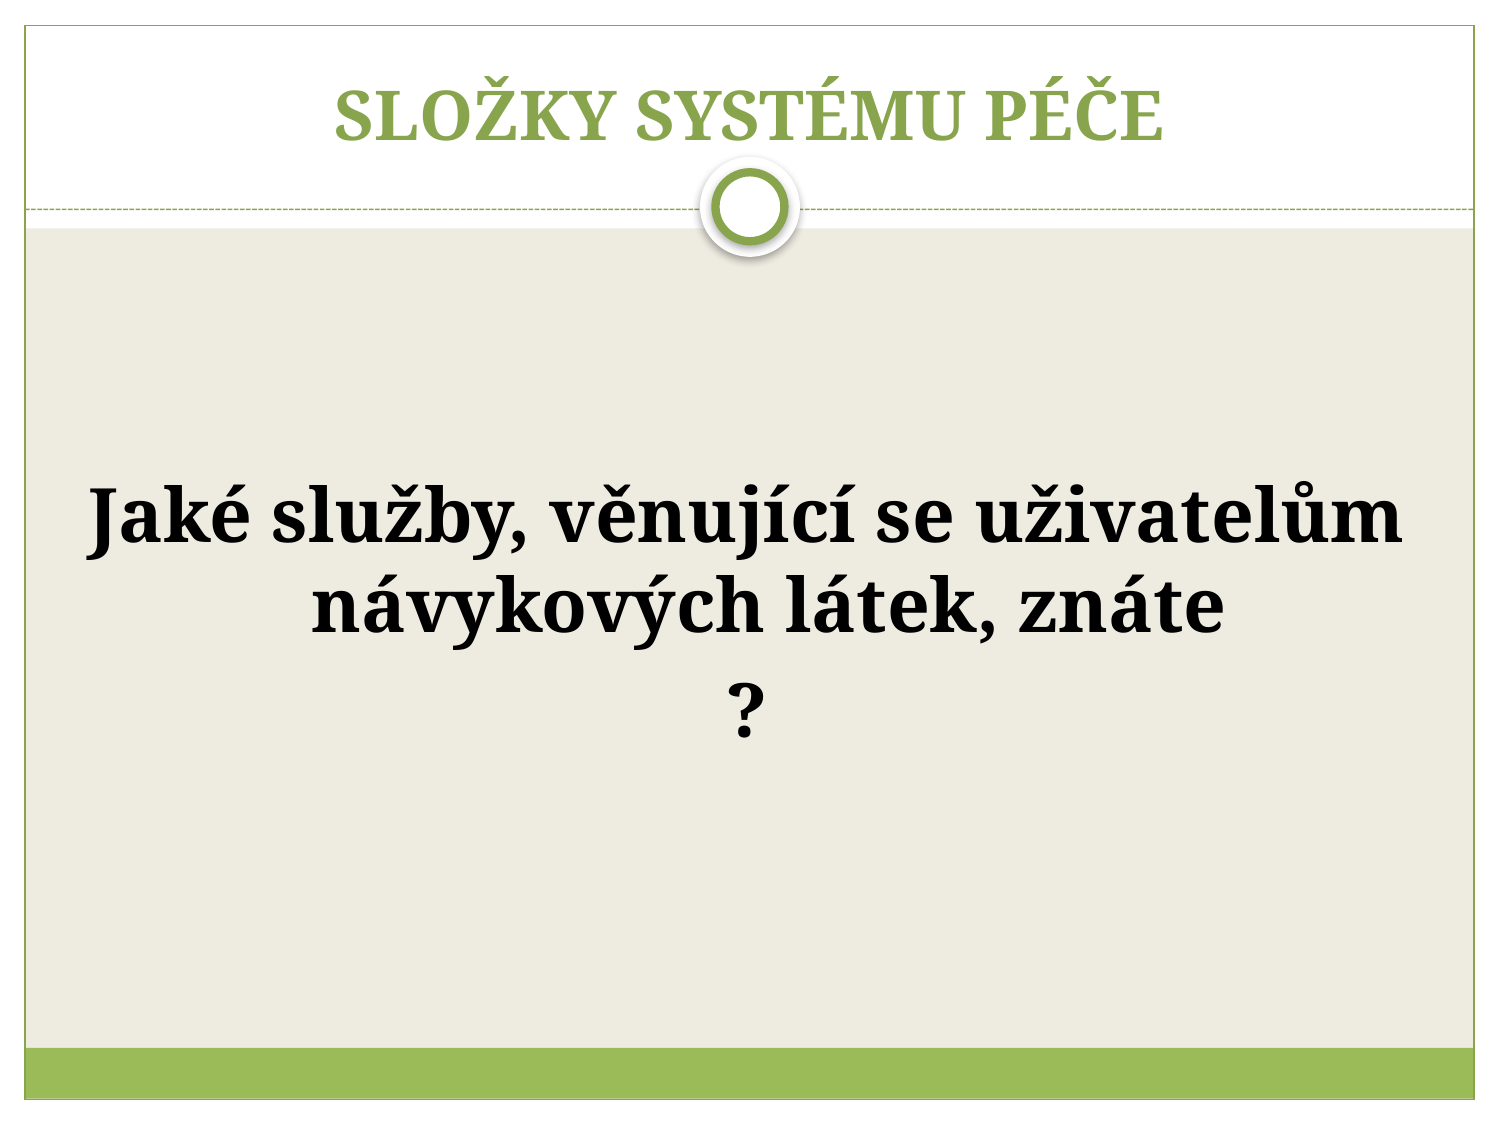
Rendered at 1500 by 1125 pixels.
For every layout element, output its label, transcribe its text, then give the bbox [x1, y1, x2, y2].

title SLOŽKY SYSTÉMU PÉČE [49, 37, 1450, 162]
list Jaké služby, věnující se uživatelům návykových látek, znáte ? [49, 250, 1445, 1001]
